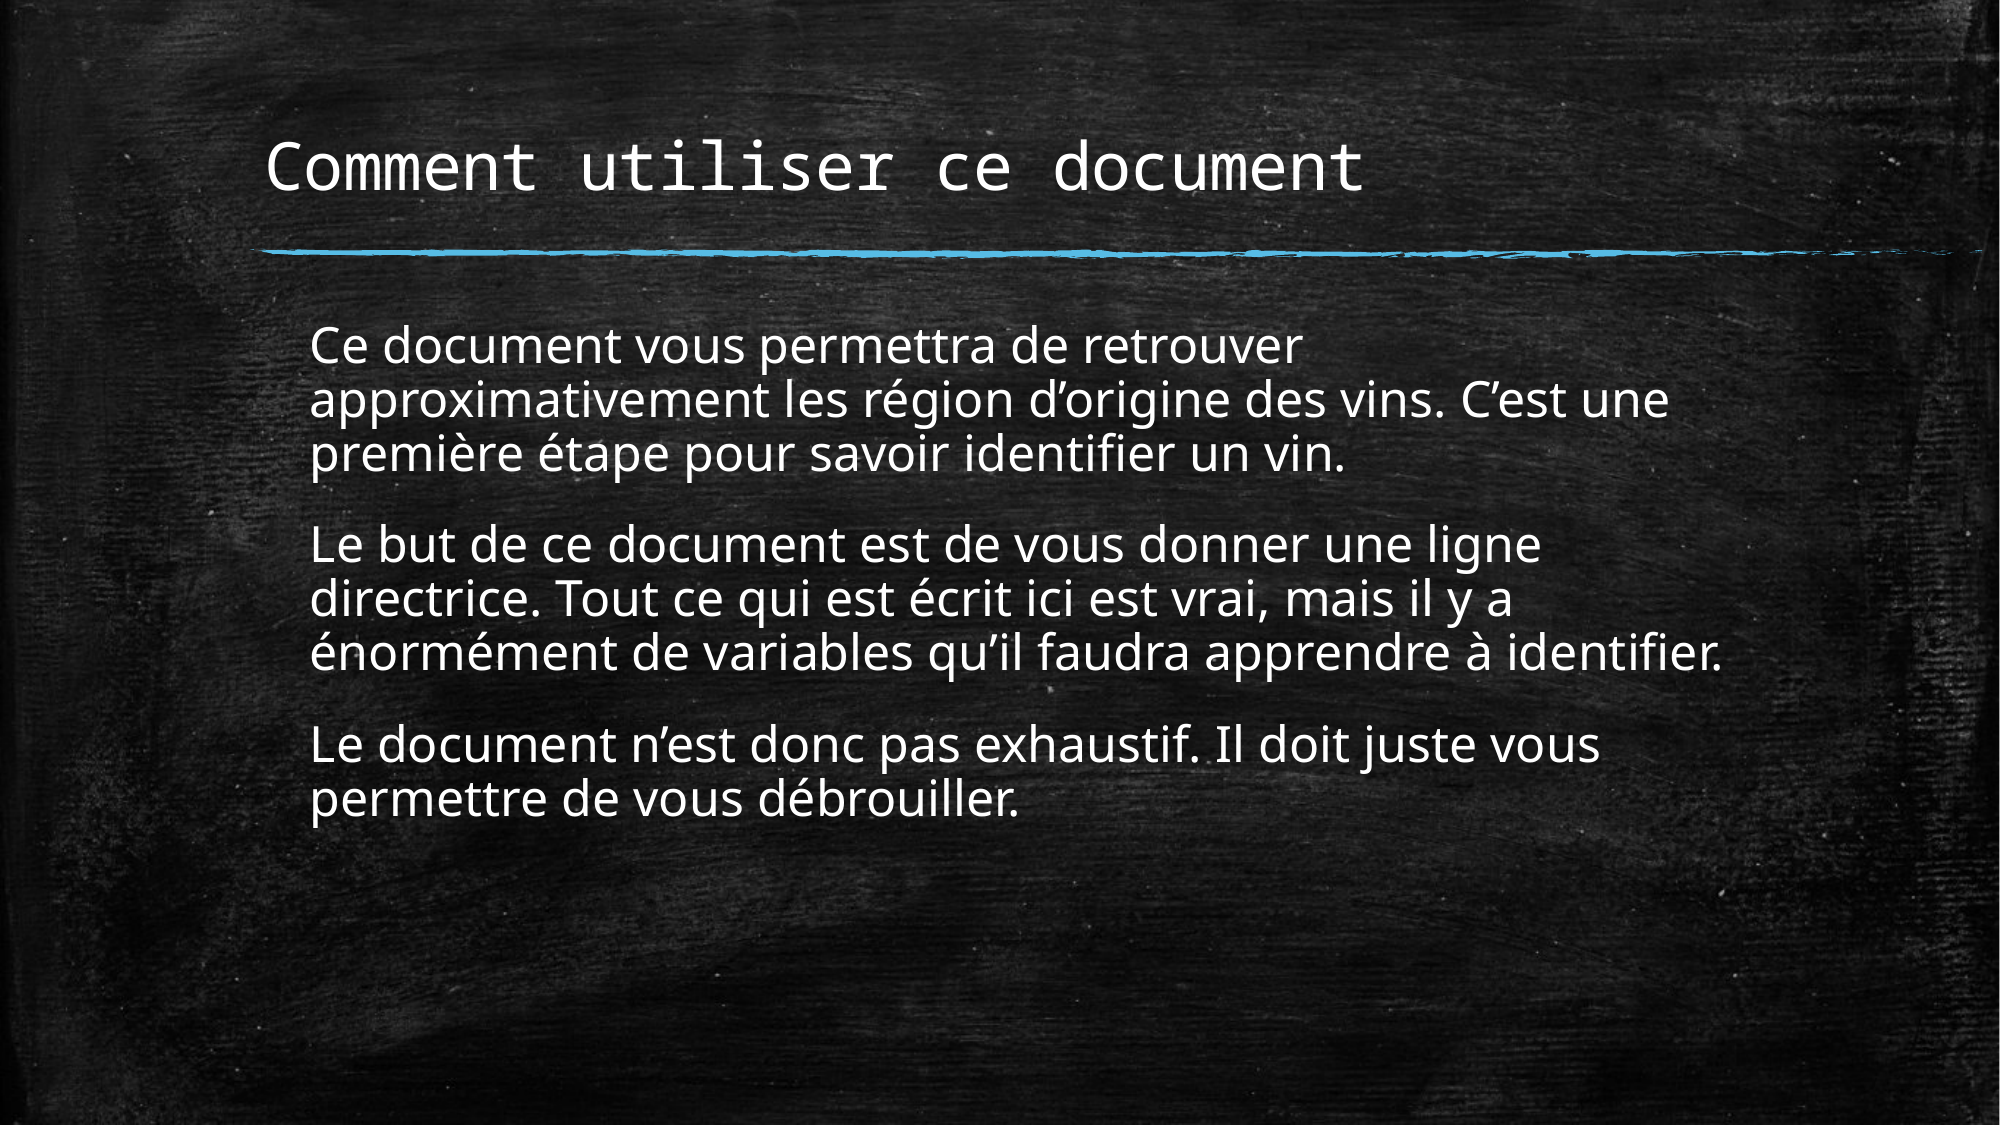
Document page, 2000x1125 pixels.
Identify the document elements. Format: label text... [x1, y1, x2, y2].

list Ce document vous permettra de retrouver approximativement les région d’origine des vins. C’est une première étape pour savoir identifier un vin. Le but de ce document est de vous donner une ligne directrice. Tout ce qui est écrit ici est vrai, mais il y a énormément de variables qu’il faudra apprendre à identifier. Le document n’est donc pas exhaustif. Il doit juste vous permettre de vous débrouiller. [249, 312, 1750, 1013]
title Comment utiliser ce document [249, 45, 1963, 213]
